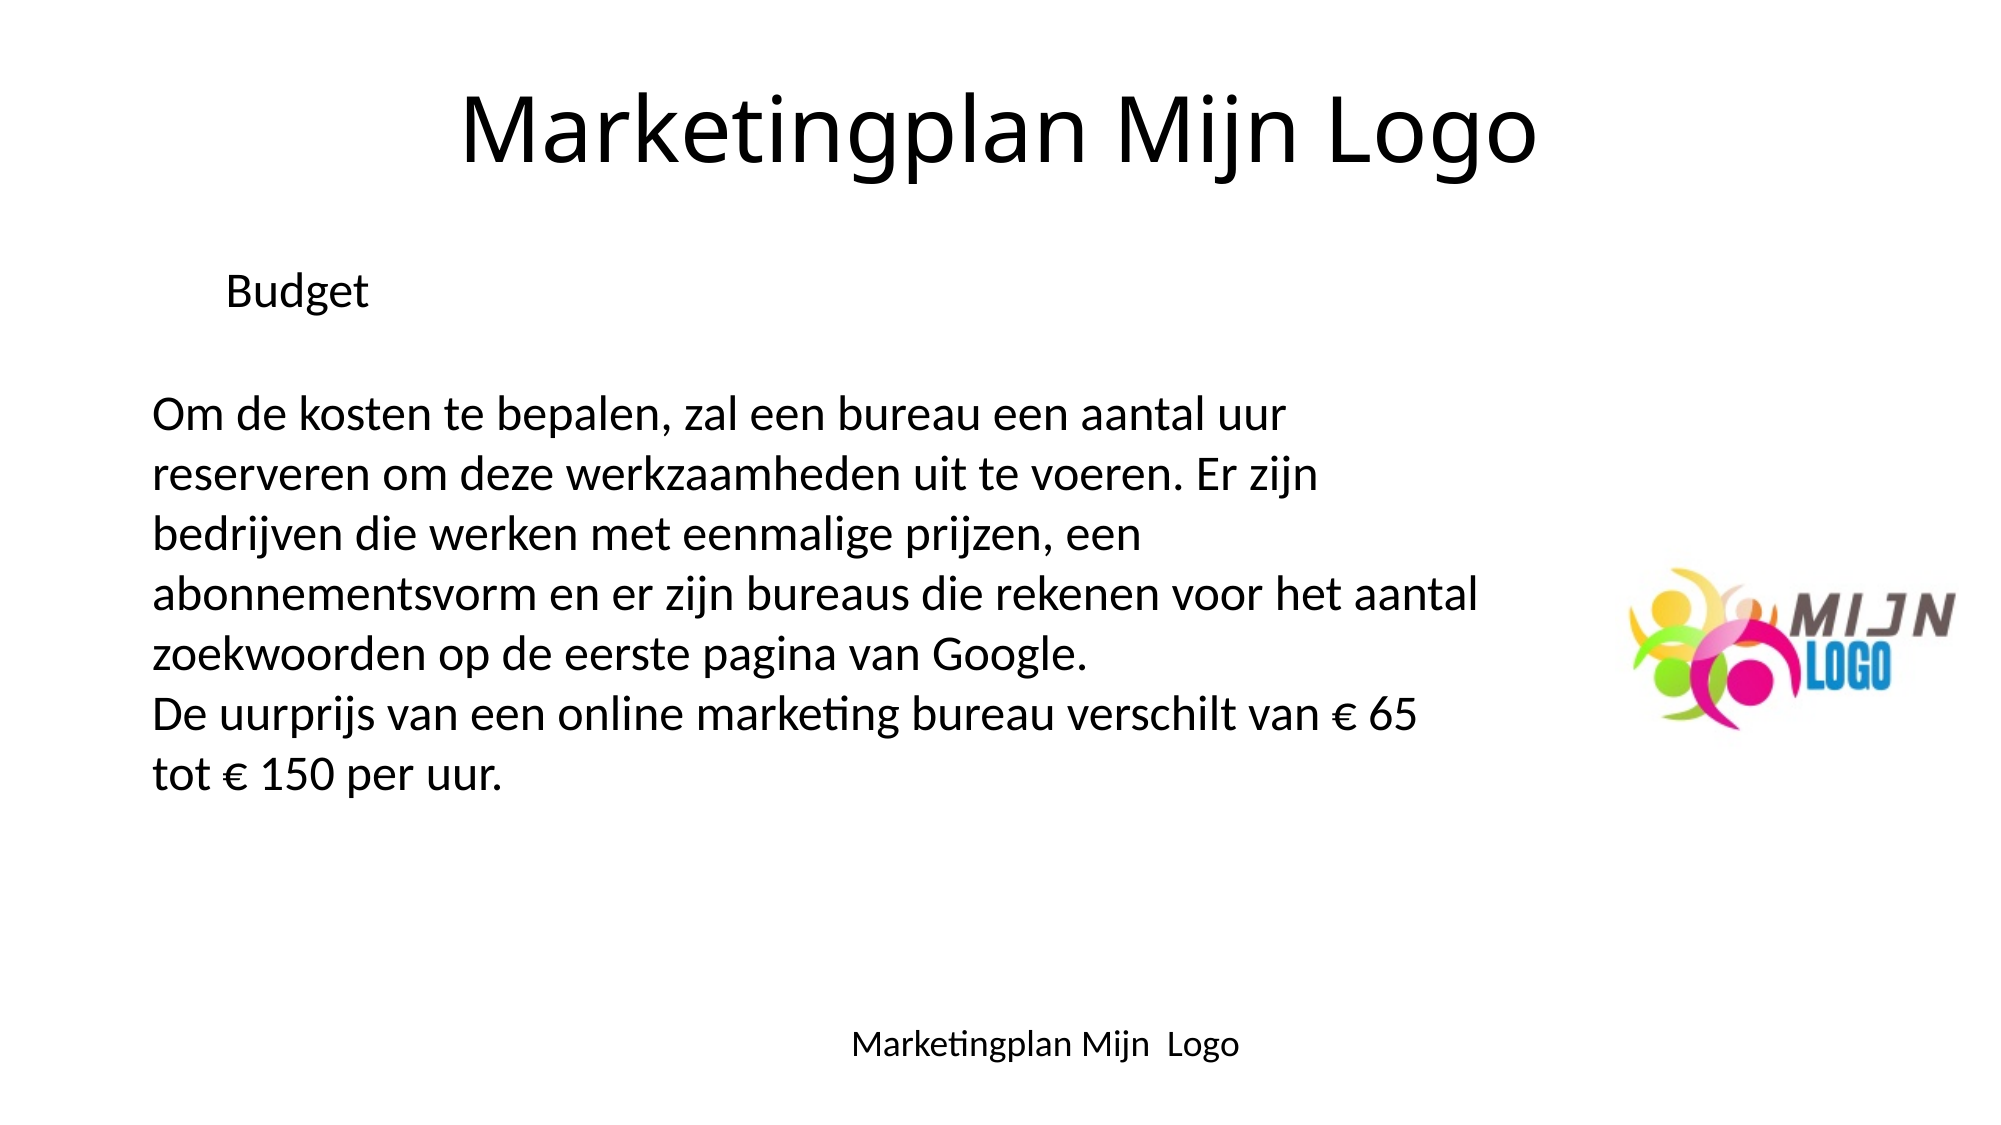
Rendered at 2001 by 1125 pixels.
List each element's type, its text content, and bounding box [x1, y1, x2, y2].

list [1615, 496, 1959, 778]
text_box Marketingplan Mijn Logo [604, 1011, 1487, 1072]
text_box Budget [210, 249, 1487, 325]
text_box Om de kosten te bepalen, zal een bureau een aantal uur reserveren om deze werkzaamheden uit te voeren. Er zijn bedrijven die werken met eenmalige prijzen, een abonnementsvorm en er zijn bureaus die rekenen voor het aantal zoekwoorden op de eerste pagina van Google. De uurprijs van een online marketing bureau verschilt van € 65 tot € 150 per uur. [137, 373, 1500, 808]
title Marketingplan Mijn Logo [137, 59, 1863, 316]
